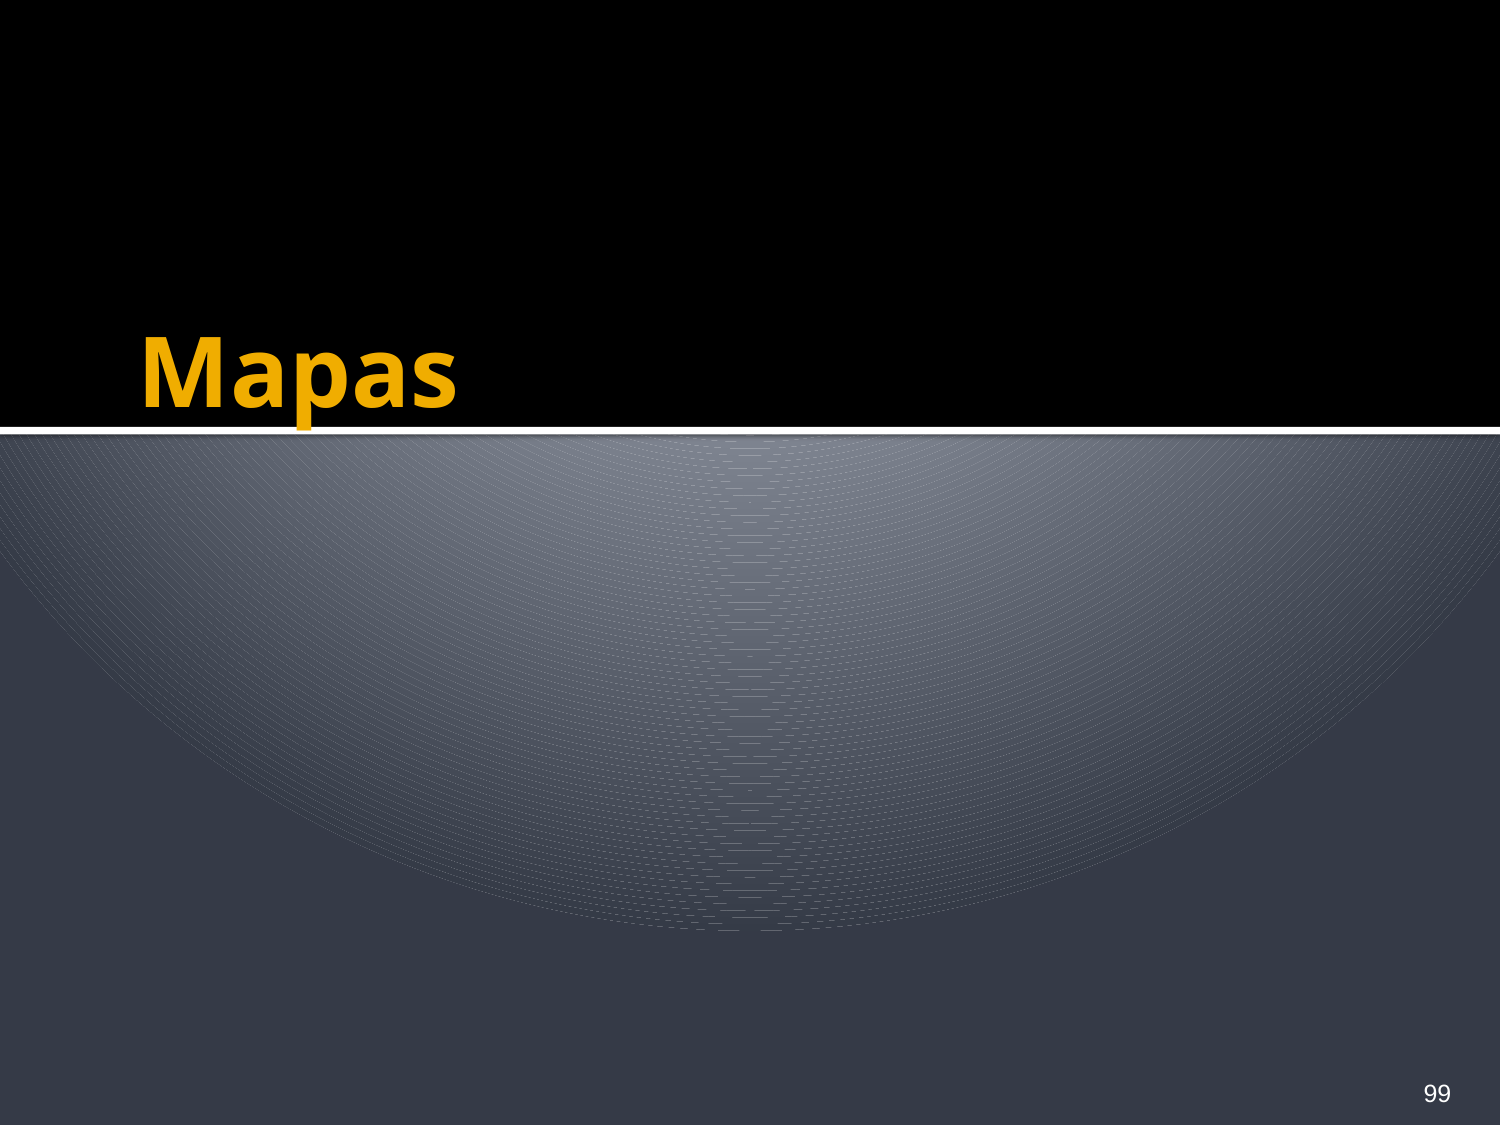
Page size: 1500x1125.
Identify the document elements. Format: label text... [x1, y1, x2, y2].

title Mapas [123, 19, 1438, 427]
slide_number 99 [1345, 1062, 1467, 1108]
